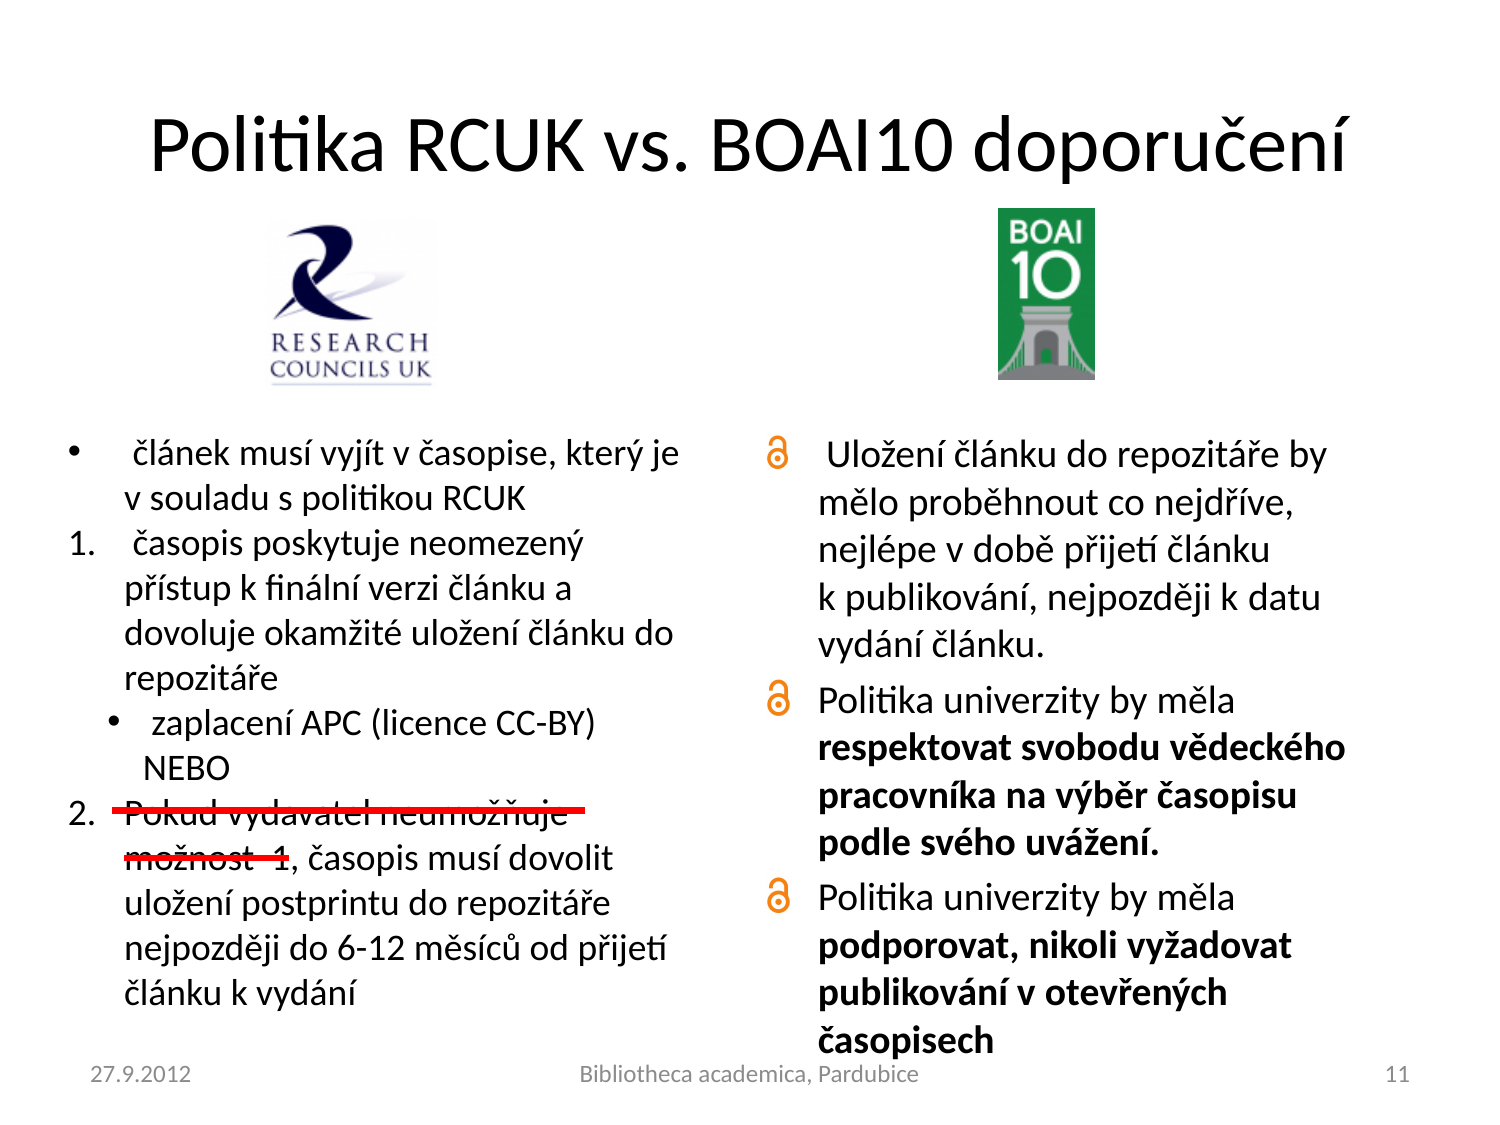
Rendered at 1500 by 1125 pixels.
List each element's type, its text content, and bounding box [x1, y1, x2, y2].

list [997, 207, 1096, 381]
picture [765, 876, 792, 914]
picture [765, 678, 792, 717]
text_box článek musí vyjít v časopise, který je v souladu s politikou RCUK časopis poskytuje neomezený přístup k finální verzi článku a dovoluje okamžité uložení článku do repozitáře zaplacení APC (licence CC-BY) NEBO Pokud vydavatel neumožňuje možnost 1, časopis musí dovolit uložení postprintu do repozitáře nejpozději do 6-12 měsíců od přijetí článku k vydání [53, 420, 715, 1125]
picture [265, 219, 438, 392]
list Uložení článku do repozitáře by mělo proběhnout co nejdříve, nejlépe v době přijetí článku k publikování, nejpozději k datu vydání článku. Politika univerzity by měla respektovat svobodu vědeckého pracovníka na výběr časopisu podle svého uvážení. Politika univerzity by měla podporovat, nikoli vyžadovat publikování v otevřených časopisech [750, 420, 1413, 1069]
footer Bibliotheca academica, Pardubice [715, 1042, 988, 1103]
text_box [111, 810, 585, 858]
slide_number 11 [1074, 1042, 1425, 1103]
title Politika RCUK vs. BOAI10 doporučení [75, 45, 1425, 233]
picture [765, 434, 790, 470]
